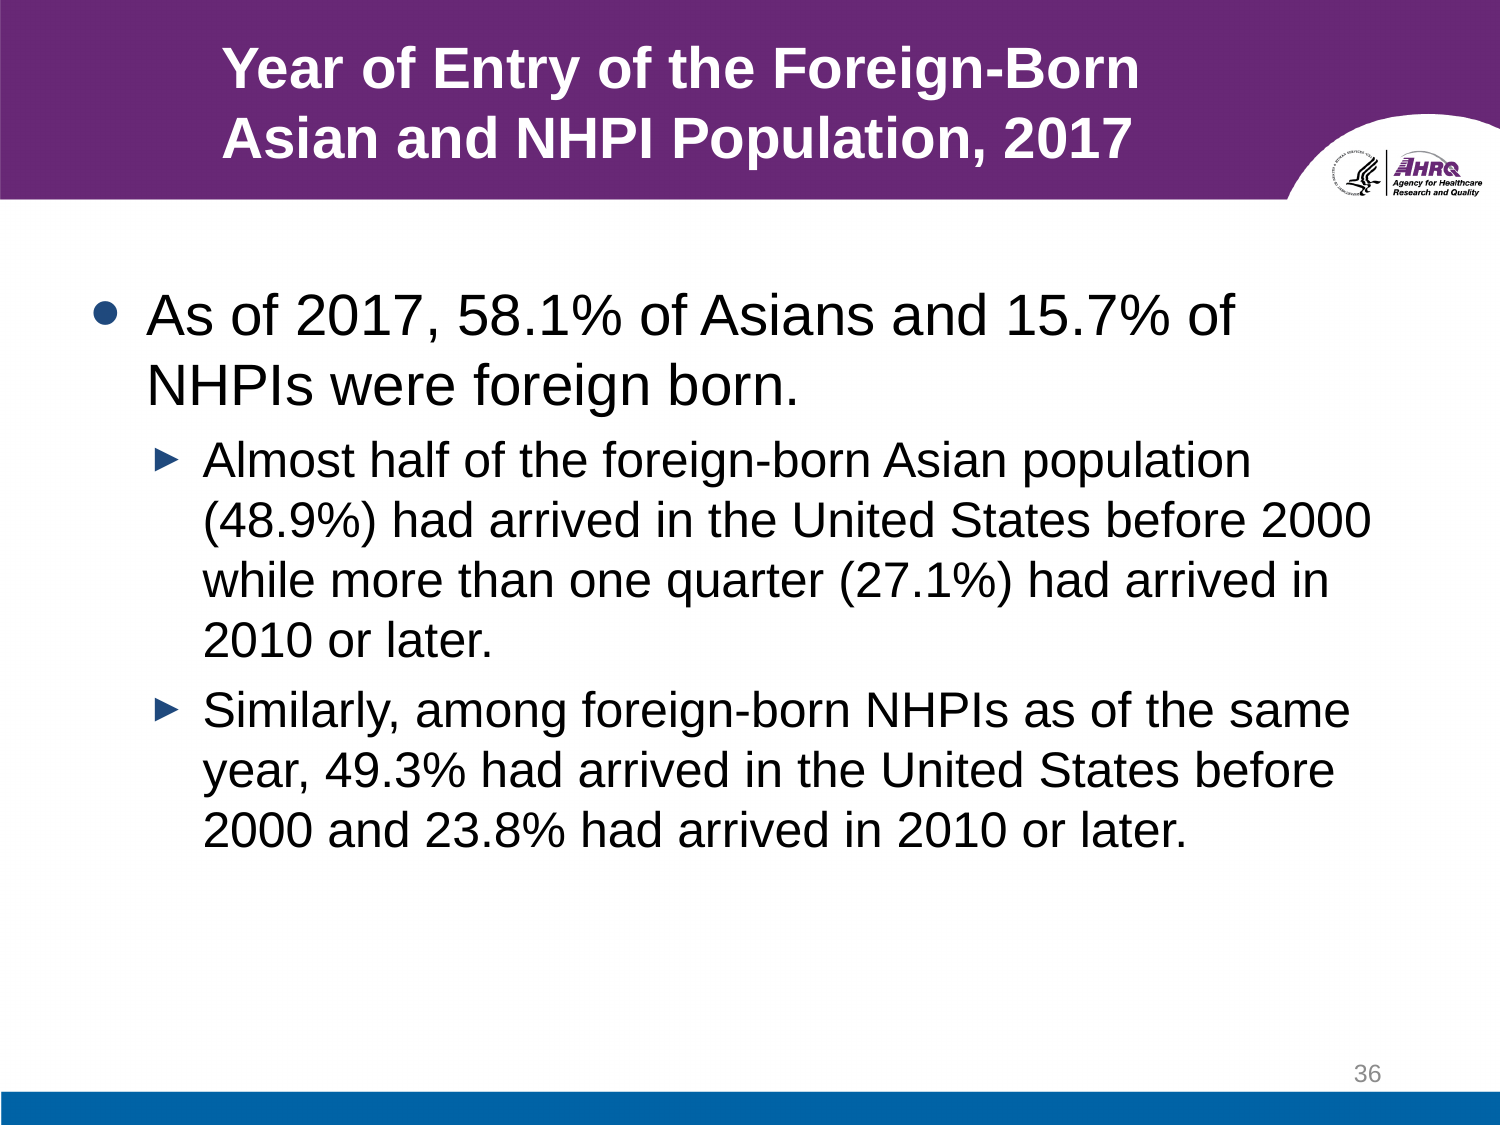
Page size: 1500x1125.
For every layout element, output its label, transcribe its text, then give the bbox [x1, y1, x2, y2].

title Year of Entry of the Foreign-Born Asian and NHPI Population, 2017 [206, 50, 1294, 152]
list As of 2017, 58.1% of Asians and 15.7% of NHPIs were foreign born. Almost half of the foreign-born Asian population (48.9%) had arrived in the United States before 2000 while more than one quarter (27.1%) had arrived in 2010 or later. Similarly, among foreign-born NHPIs as of the same year, 49.3% had arrived in the United States before 2000 and 23.8% had arrived in 2010 or later. [75, 270, 1425, 1013]
picture [0, 0, 1500, 1125]
slide_number 36 [1059, 1042, 1397, 1103]
